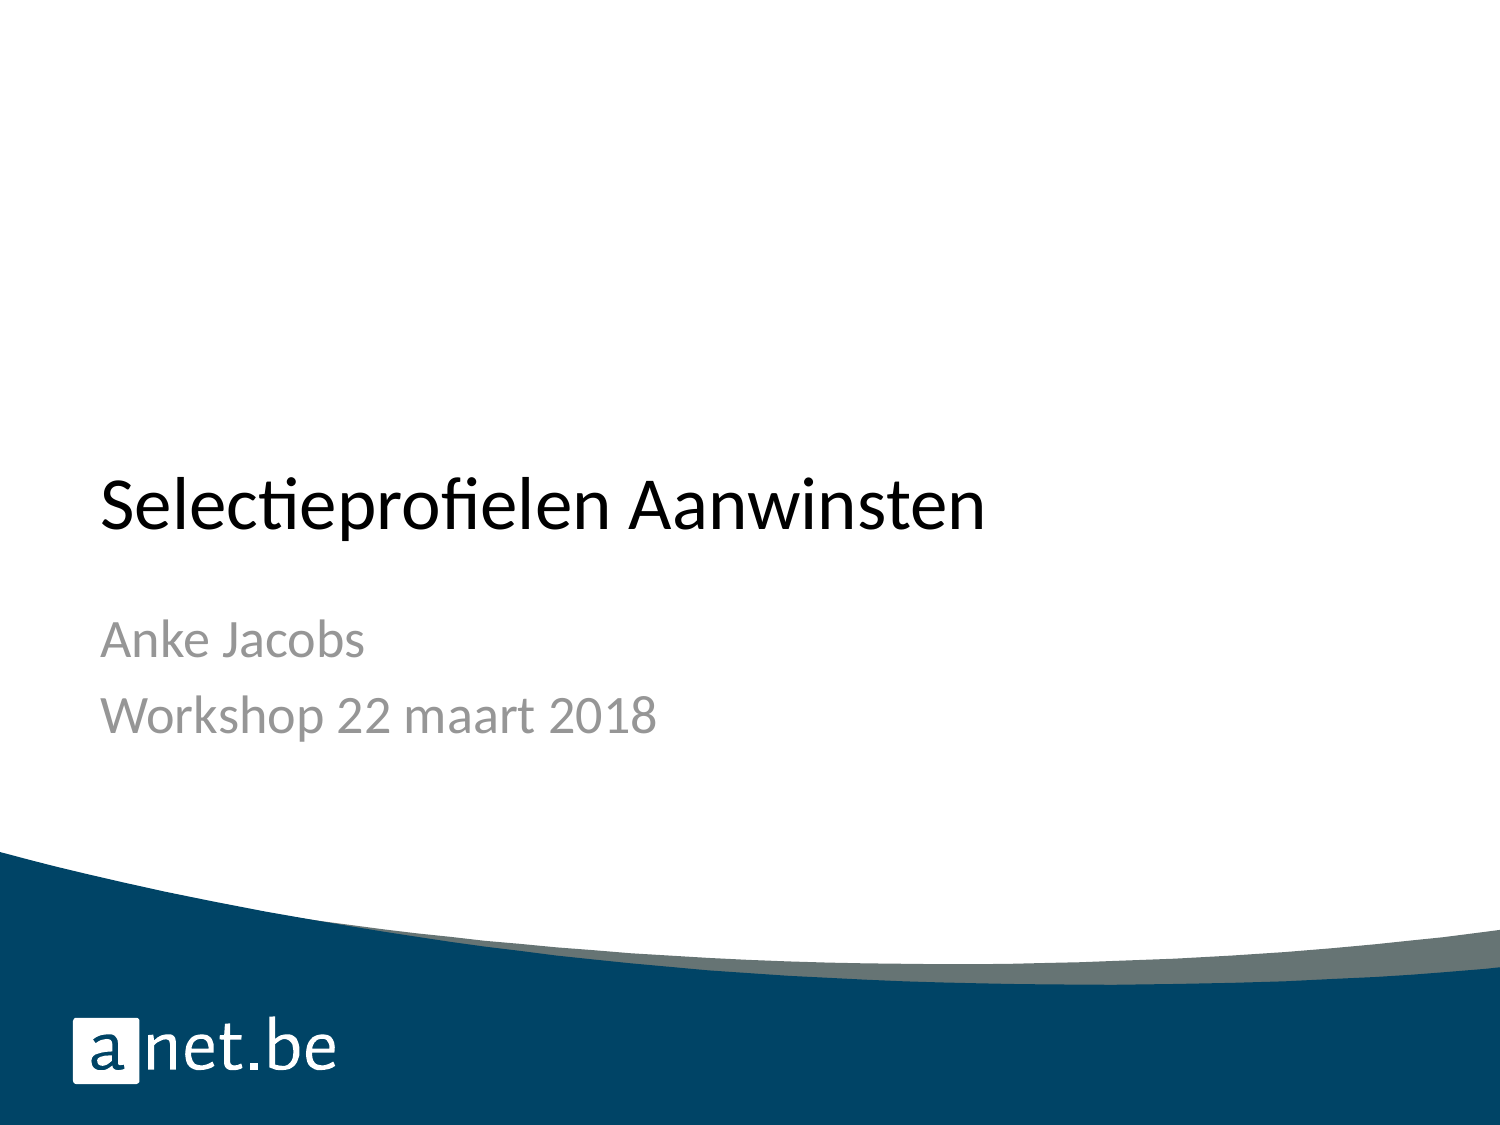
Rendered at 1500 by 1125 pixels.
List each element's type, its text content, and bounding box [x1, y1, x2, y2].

subtitle Anke Jacobs Workshop 22 maart 2018 [88, 597, 1412, 870]
title Selectieprofielen Aanwinsten [88, 196, 1412, 551]
